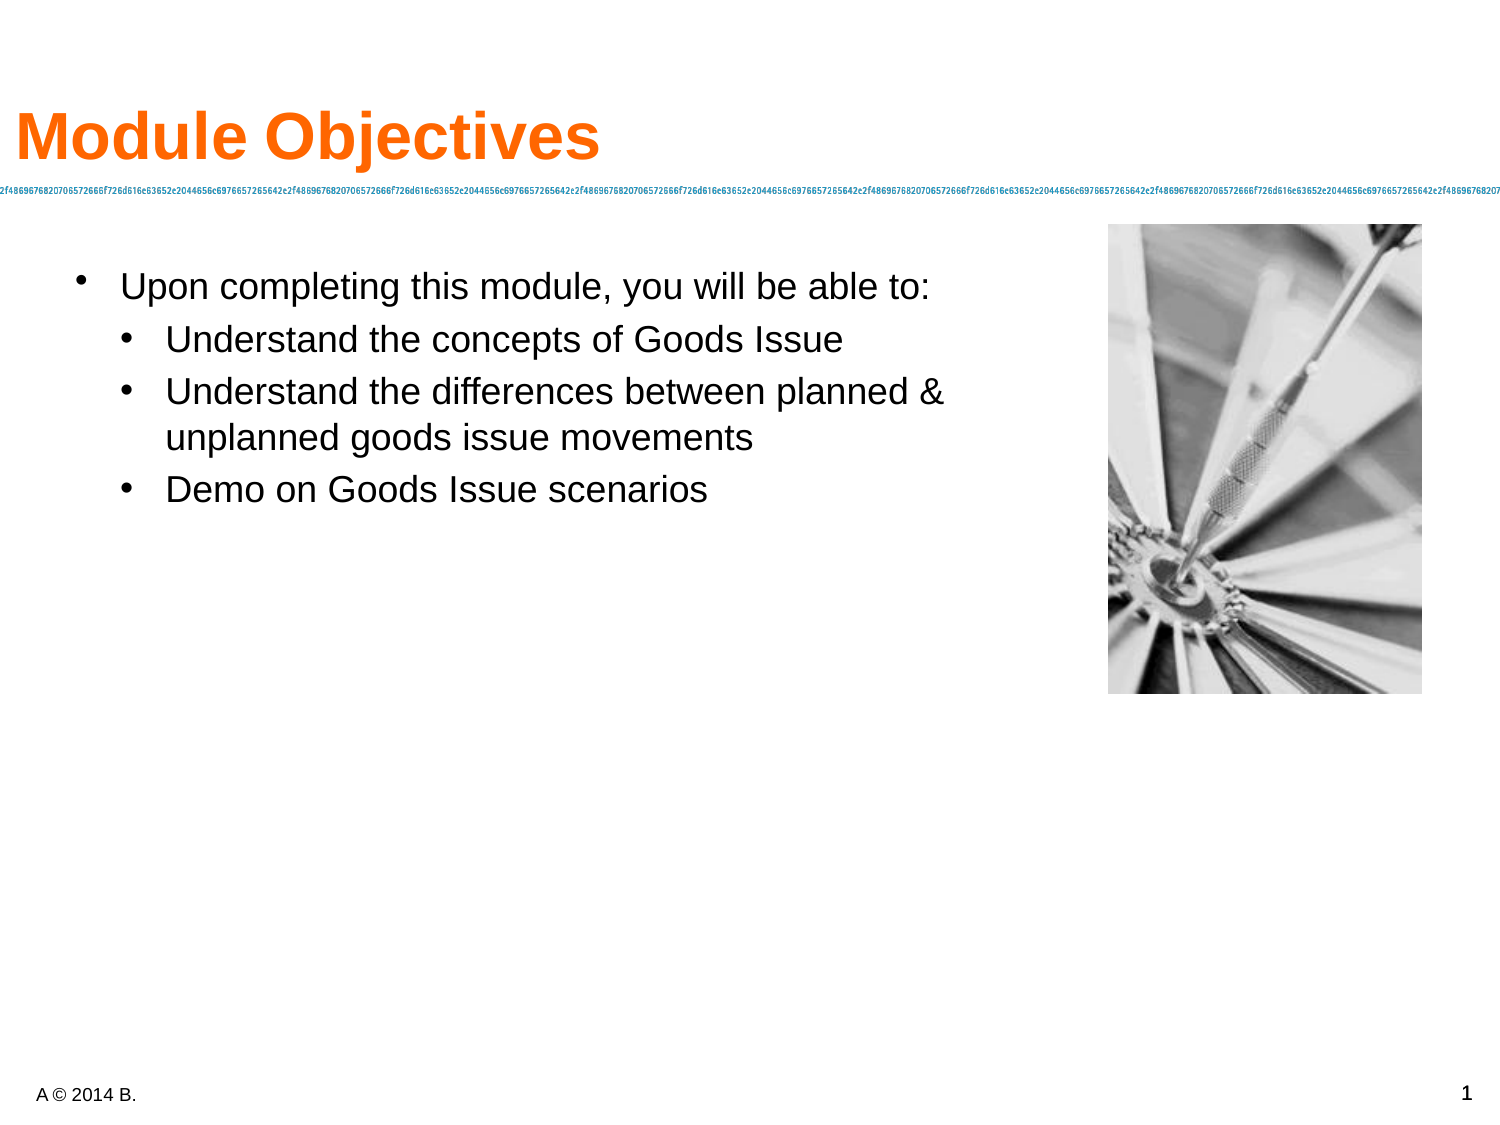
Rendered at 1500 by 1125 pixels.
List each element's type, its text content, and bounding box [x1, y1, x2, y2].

title Module Objectives [0, 29, 1338, 180]
list Upon completing this module, you will be able to: Understand the concepts of Goods Issue Understand the differences between planned & unplanned goods issue movements Demo on Goods Issue scenarios [60, 254, 1059, 1125]
text_box 1 [1137, 1046, 1488, 1125]
picture [0, 186, 1500, 194]
picture [1108, 224, 1422, 694]
